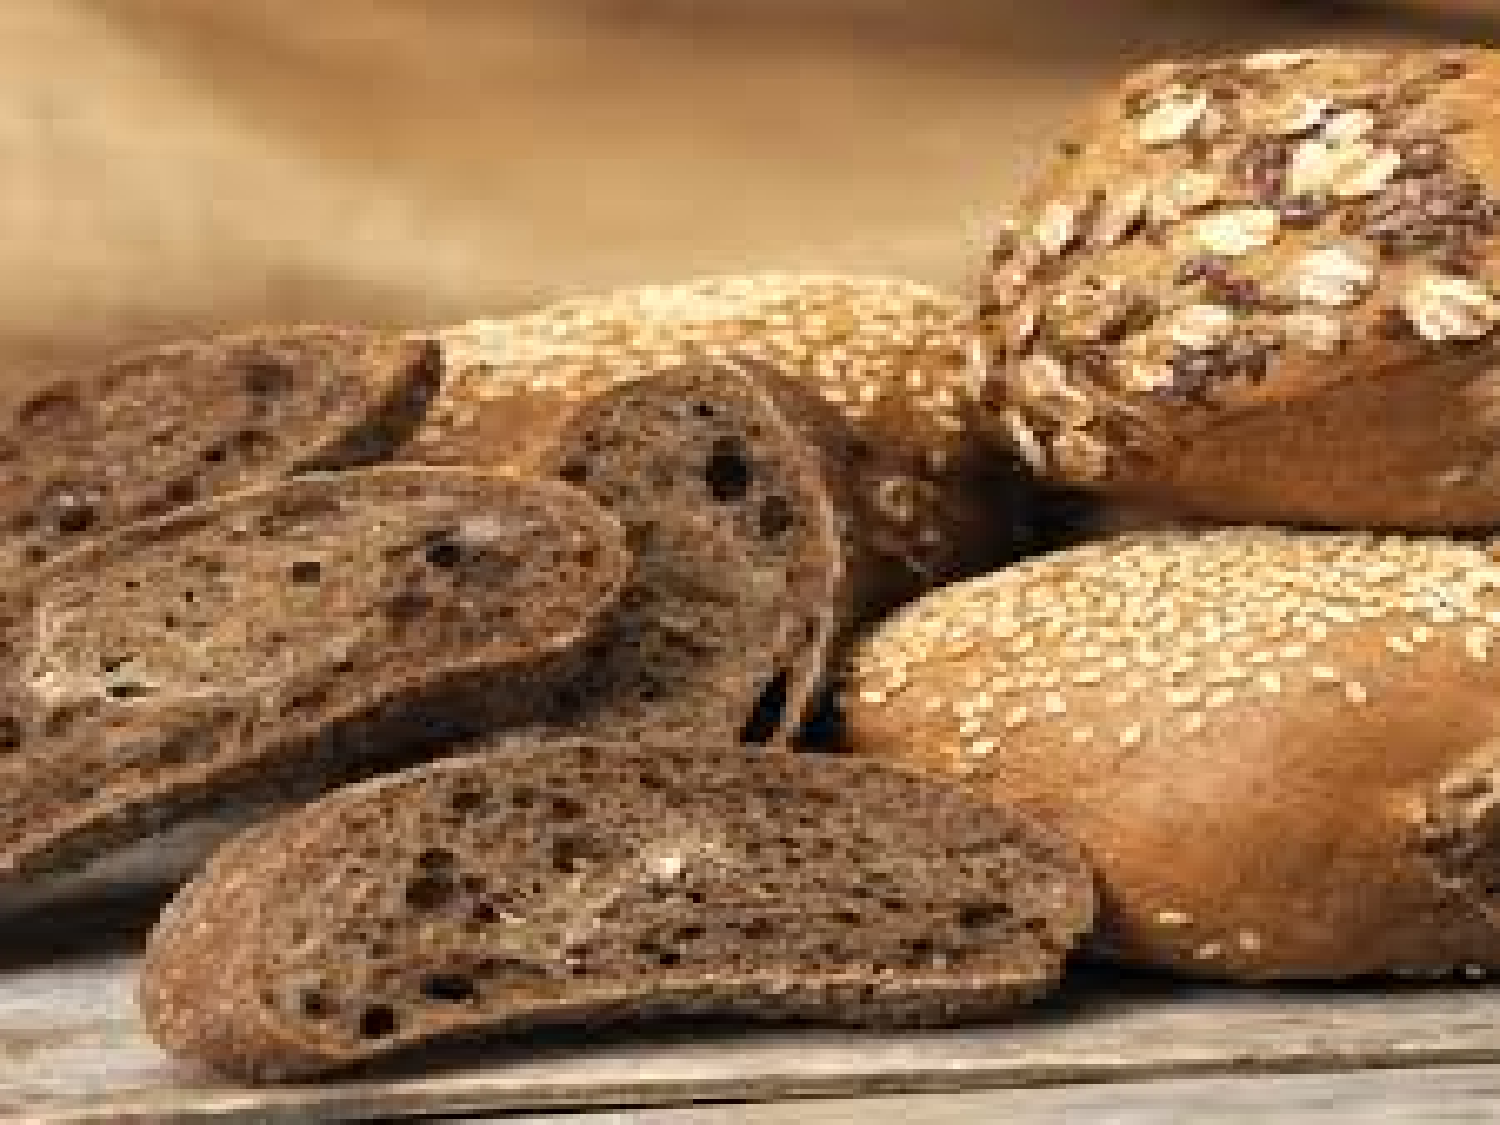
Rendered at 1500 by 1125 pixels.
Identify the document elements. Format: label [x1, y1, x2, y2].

list [0, 0, 1500, 1125]
